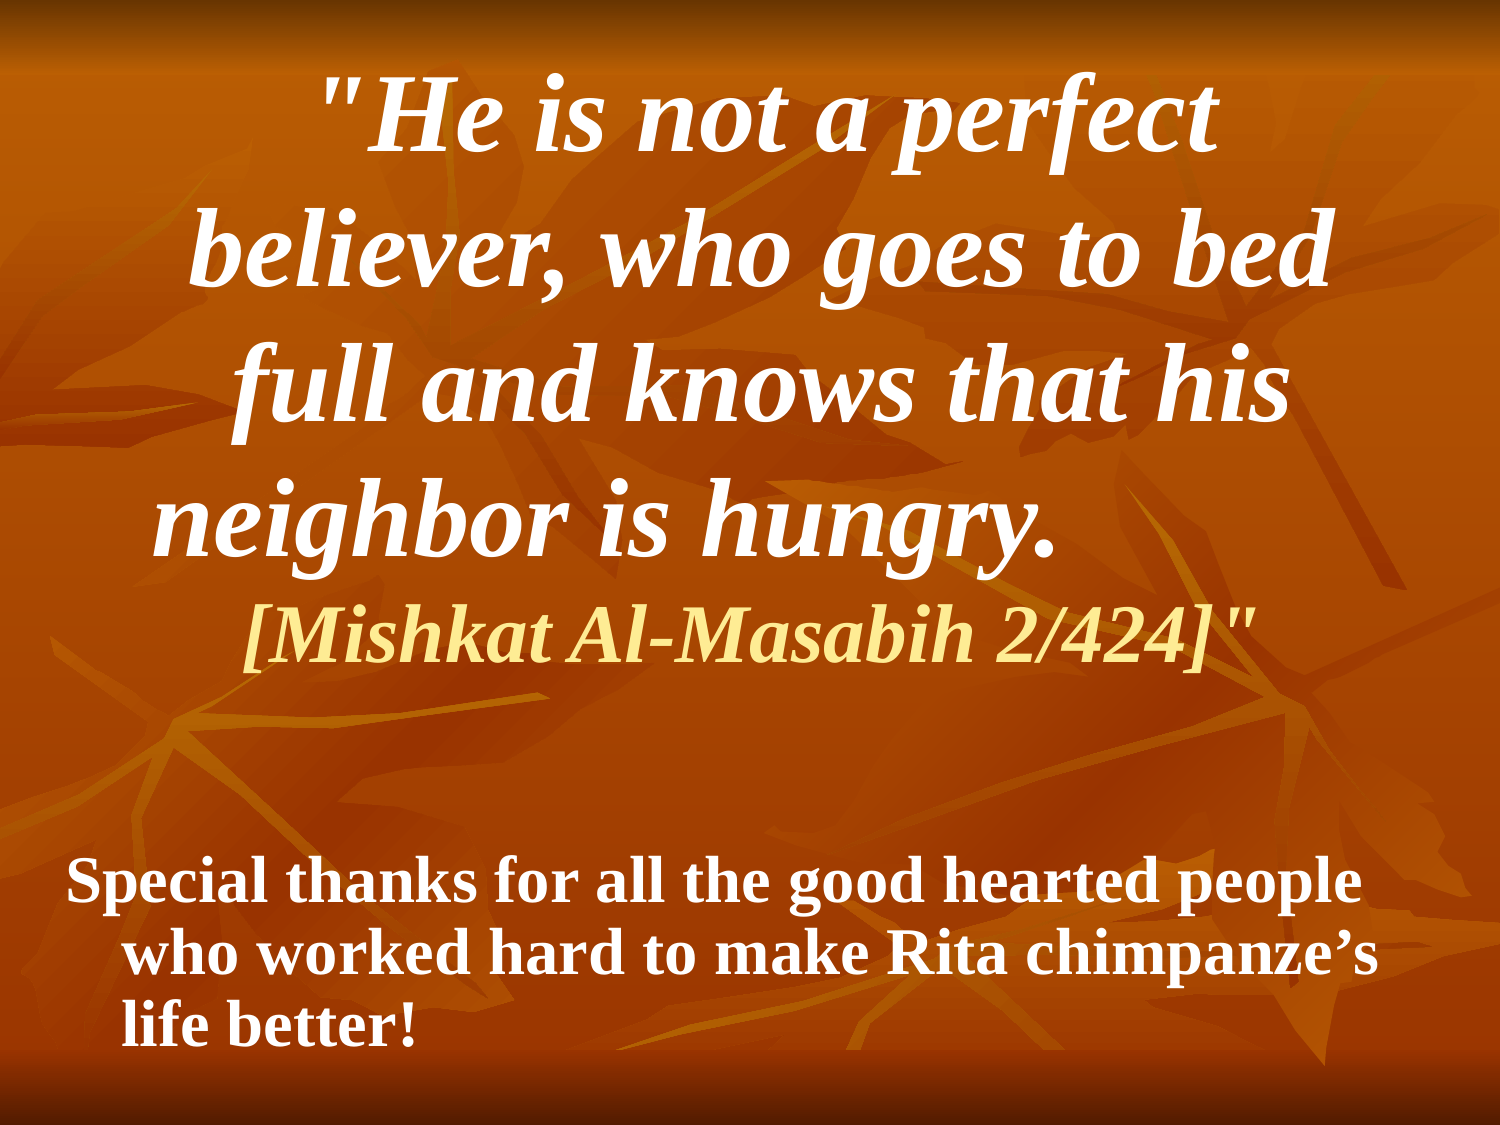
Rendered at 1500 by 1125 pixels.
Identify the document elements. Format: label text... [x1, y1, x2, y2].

title "He is not a perfect believer, who goes to bed full and knows that his neighbor is hungry. [Mishkat Al-Masabih 2/424]" [99, 45, 1426, 638]
list Special thanks for all the good hearted people who worked hard to make Rita chimpanze’s life better! [49, 837, 1426, 1063]
